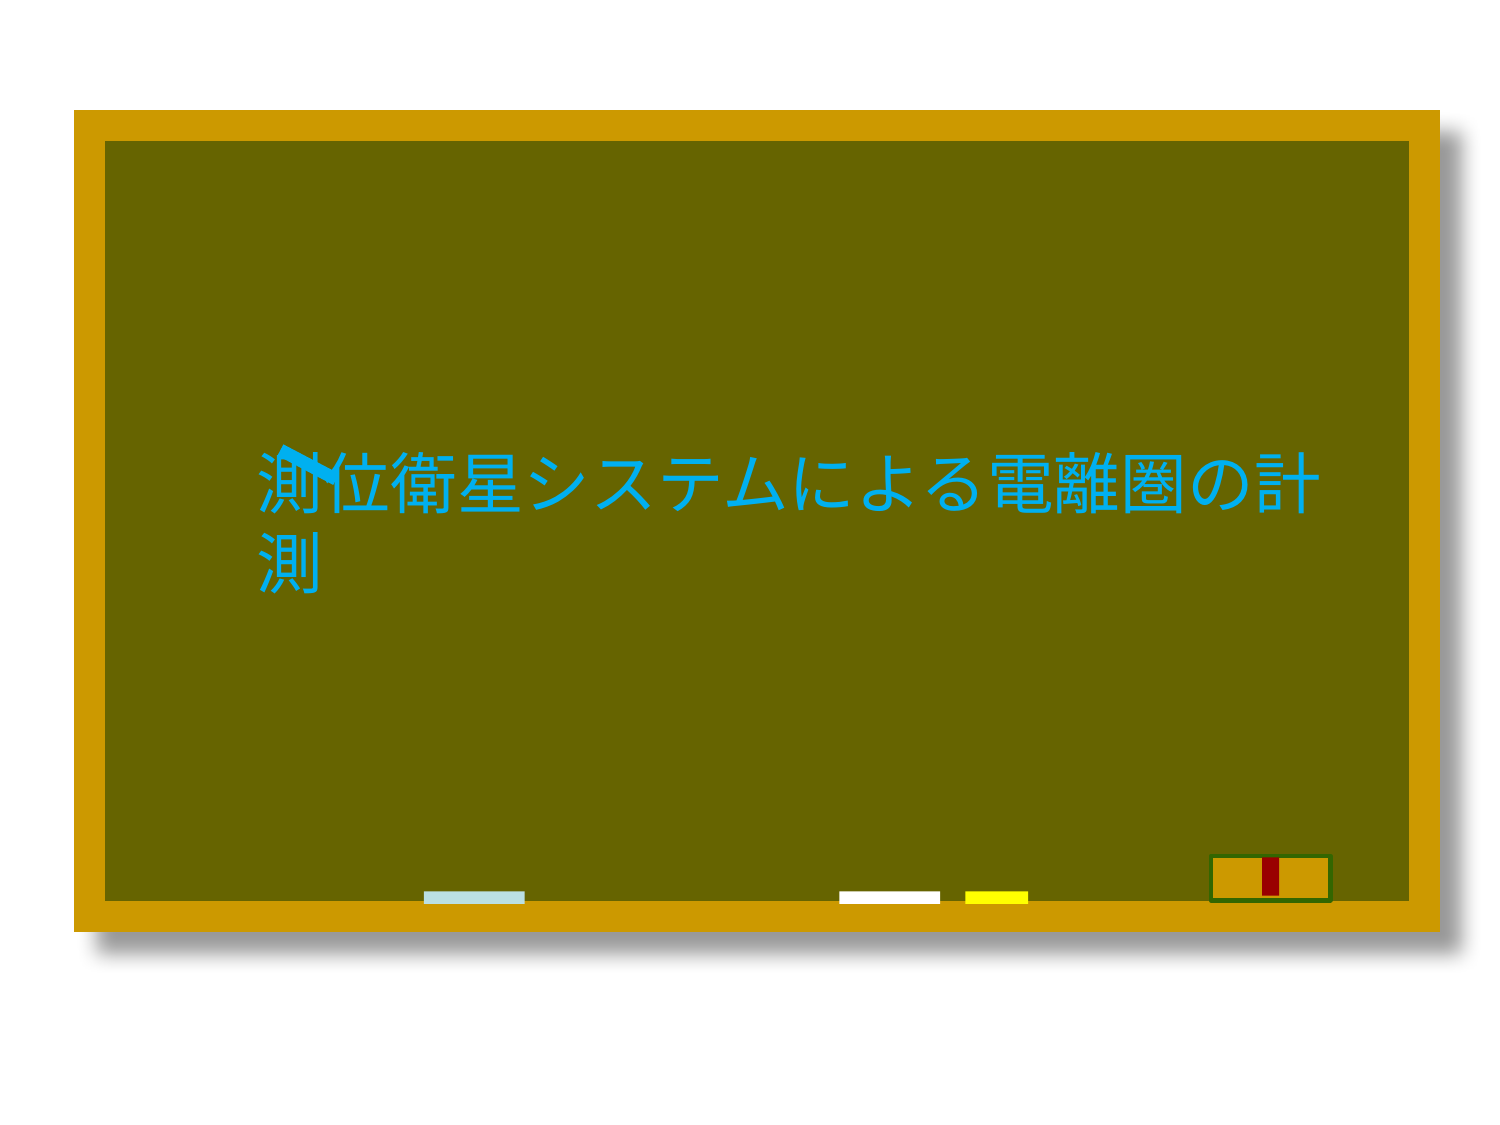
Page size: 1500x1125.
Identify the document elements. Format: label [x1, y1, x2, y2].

text_box [89, 125, 1425, 918]
